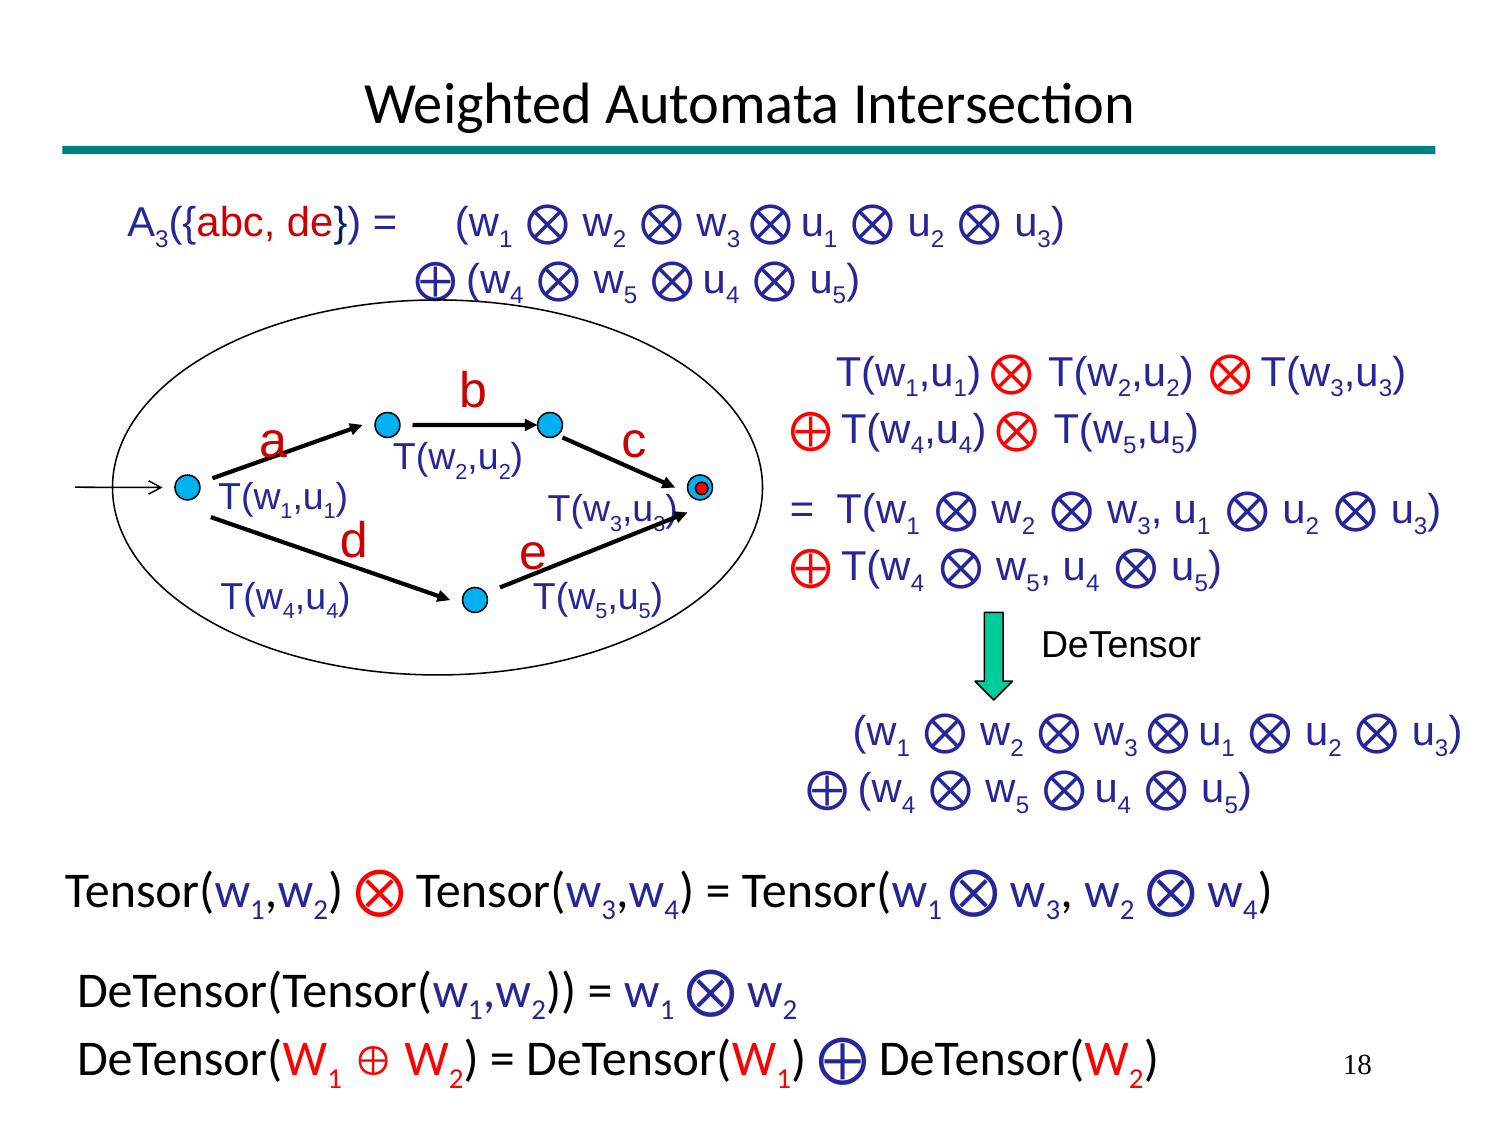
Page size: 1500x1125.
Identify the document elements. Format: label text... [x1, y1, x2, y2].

text_box d [325, 499, 383, 575]
text_box [174, 474, 200, 500]
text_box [974, 612, 1218, 701]
text_box c [606, 399, 662, 475]
text_box [562, 511, 688, 563]
text_box (w1 ⨂ w2 ⨂ w3 ⨂ u1 ⨂ u2 ⨂ u3) ⨁ (w4 ⨂ w5 ⨂ u4 ⨂ u5) [791, 696, 1478, 826]
text_box A3({abc, de}) = (w1 ⨂ w2 ⨂ w3 ⨂ u1 ⨂ u2 ⨂ u3) ⨁ (w4 ⨂ w5 ⨂ u4 ⨂ u5) [112, 187, 1463, 366]
text_box T(w1,u1) ⨂ T(w2,u2) ⨂ T(w3,u3) ⨁ T(w4,u4) ⨂ T(w5,u5) [774, 337, 1475, 466]
text_box e [504, 511, 562, 587]
title Weighted Automata Intersection [112, 49, 1388, 151]
text_box [462, 587, 488, 613]
text_box T(w2,u2) [378, 424, 545, 491]
text_box [537, 412, 563, 438]
slide_number 18 [1263, 1037, 1388, 1101]
text_box Tensor(w1,w2) ⨂ Tensor(w3,w4) = Tensor(w1 ⨂ w3, w2 ⨂ w4) [50, 849, 1438, 933]
text_box [377, 575, 451, 602]
text_box [695, 474, 713, 500]
text_box [112, 299, 763, 675]
text_box [525, 418, 536, 424]
text_box = T(w1 ⨂ w2 ⨂ w3, u1 ⨂ u2 ⨂ u3) ⨁ T(w4 ⨂ w5, u4 ⨂ u5) [774, 474, 1488, 604]
text_box [302, 423, 363, 447]
text_box b [444, 349, 502, 424]
text_box [375, 412, 400, 433]
text_box T(w1,u1) [203, 464, 370, 531]
text_box [699, 482, 708, 495]
text_box T(w3,u3) [532, 476, 699, 543]
text_box T(w4,u4) [205, 564, 372, 631]
text_box a [244, 399, 302, 464]
text_box T(w5,u5) [518, 564, 685, 631]
text_box DeTensor(Tensor(w1,w2)) = w1 ⨂ w2 DeTensor(W1  W2) = DeTensor(W1) ⨁ DeTensor(W2) [62, 949, 1263, 1102]
